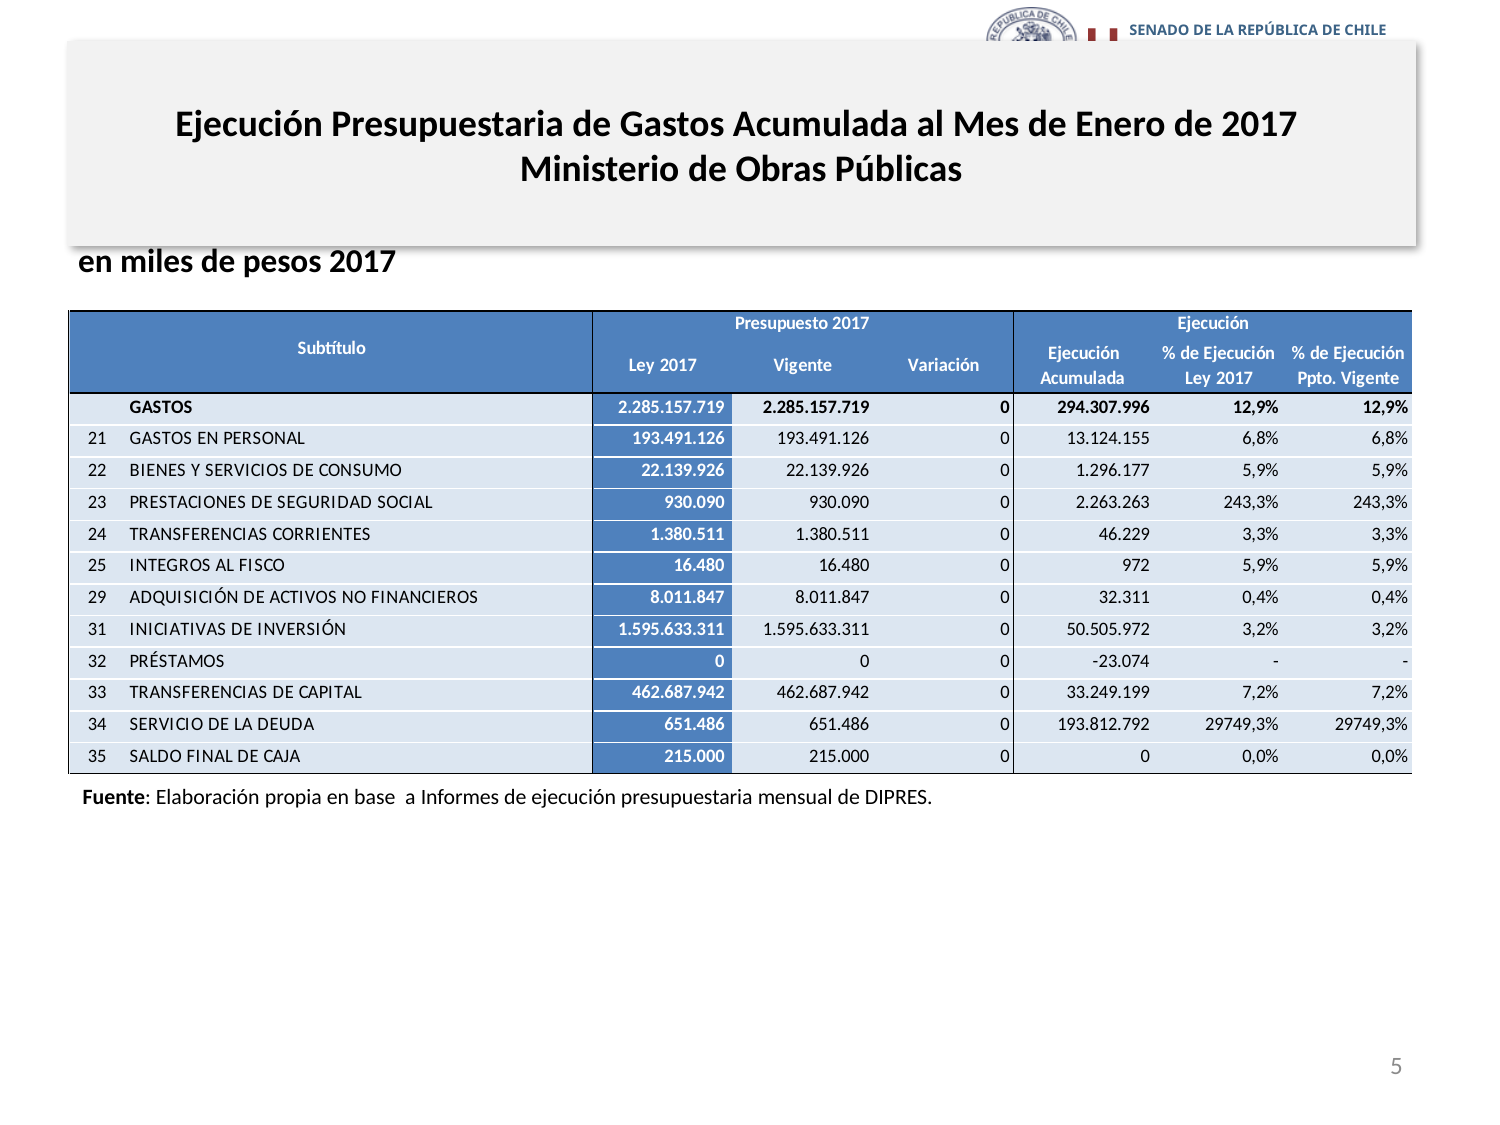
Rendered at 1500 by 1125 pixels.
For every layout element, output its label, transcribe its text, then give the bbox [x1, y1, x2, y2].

slide_number 5 [1067, 1035, 1418, 1095]
text_box en miles de pesos 2017 [63, 231, 1414, 307]
picture [986, 7, 1079, 41]
picture [67, 309, 1414, 776]
footer Fuente: Elaboración propia en base a Informes de ejecución presupuestaria mensual de DIPRES. [67, 775, 1447, 835]
title Ejecución Presupuestaria de Gastos Acumulada al Mes de Enero de 2017 Ministerio de Obras Públicas [67, 41, 1415, 246]
